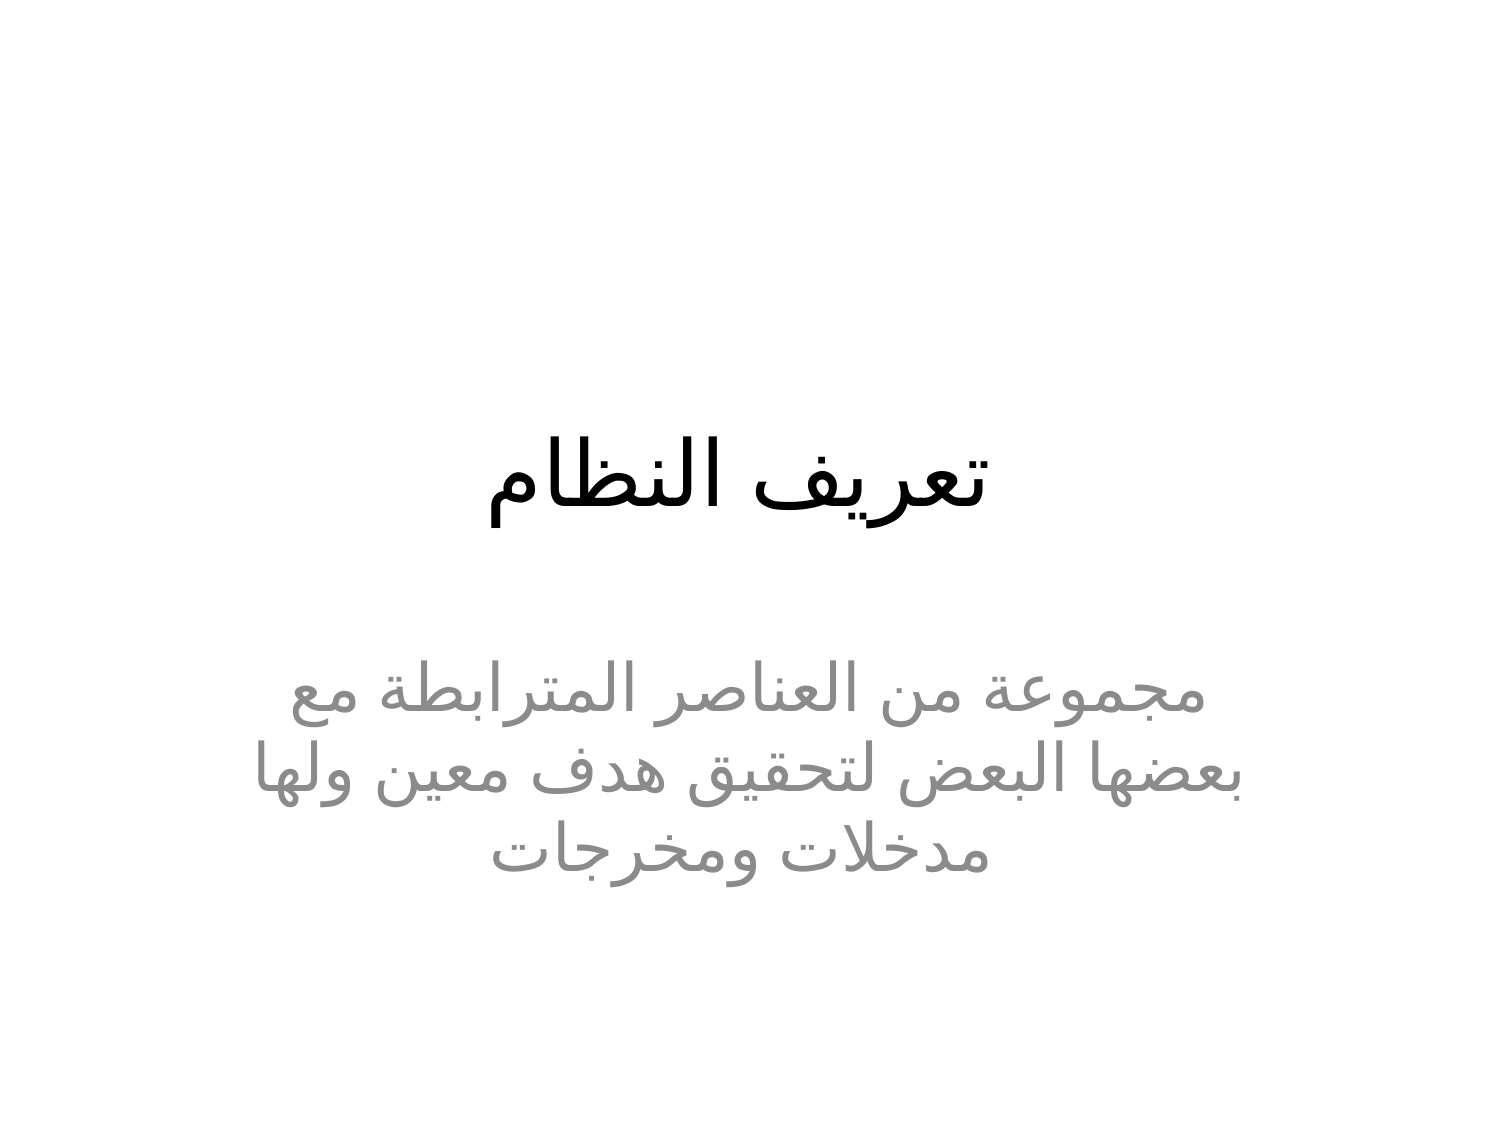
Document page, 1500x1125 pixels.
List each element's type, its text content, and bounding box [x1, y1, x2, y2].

subtitle مجموعة من العناصر المترابطة مع بعضها البعض لتحقيق هدف معين ولها مدخلات ومخرجات [225, 637, 1275, 925]
title تعريف النظام [112, 349, 1388, 591]
